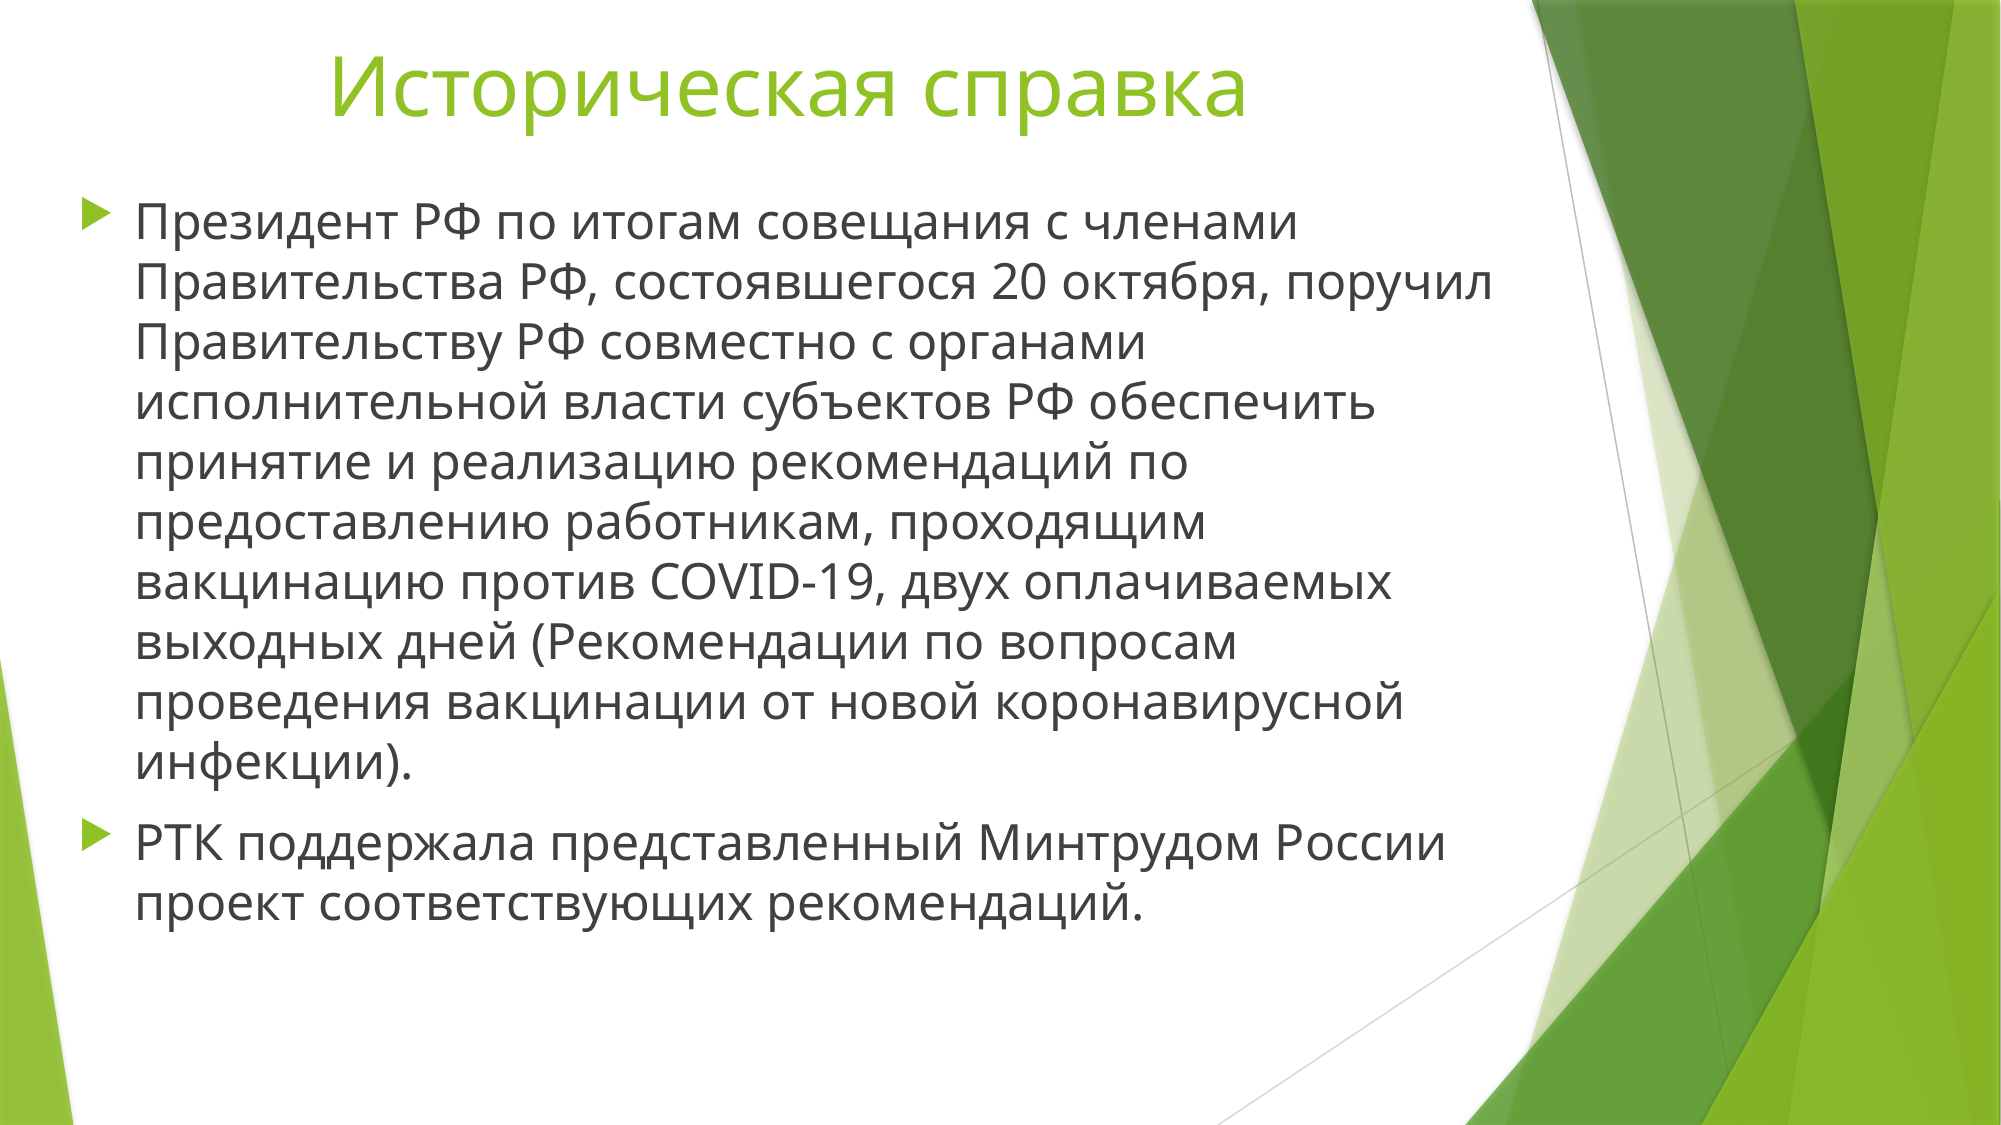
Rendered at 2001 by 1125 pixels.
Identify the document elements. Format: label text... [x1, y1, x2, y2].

list Президент РФ по итогам совещания с членами Правительства РФ, состоявшегося 20 октября, поручил Правительству РФ совместно с органами исполнительной власти субъектов РФ обеспечить принятие и реализацию рекомендаций по предоставлению работникам, проходящим вакцинацию против COVID-19, двух оплачиваемых выходных дней (Рекомендации по вопросам проведения вакцинации от новой коронавирусной инфекции). РТК поддержала представленный Минтрудом России проект соответствующих рекомендаций. [63, 181, 1522, 992]
title Историческая справка [83, 26, 1494, 148]
